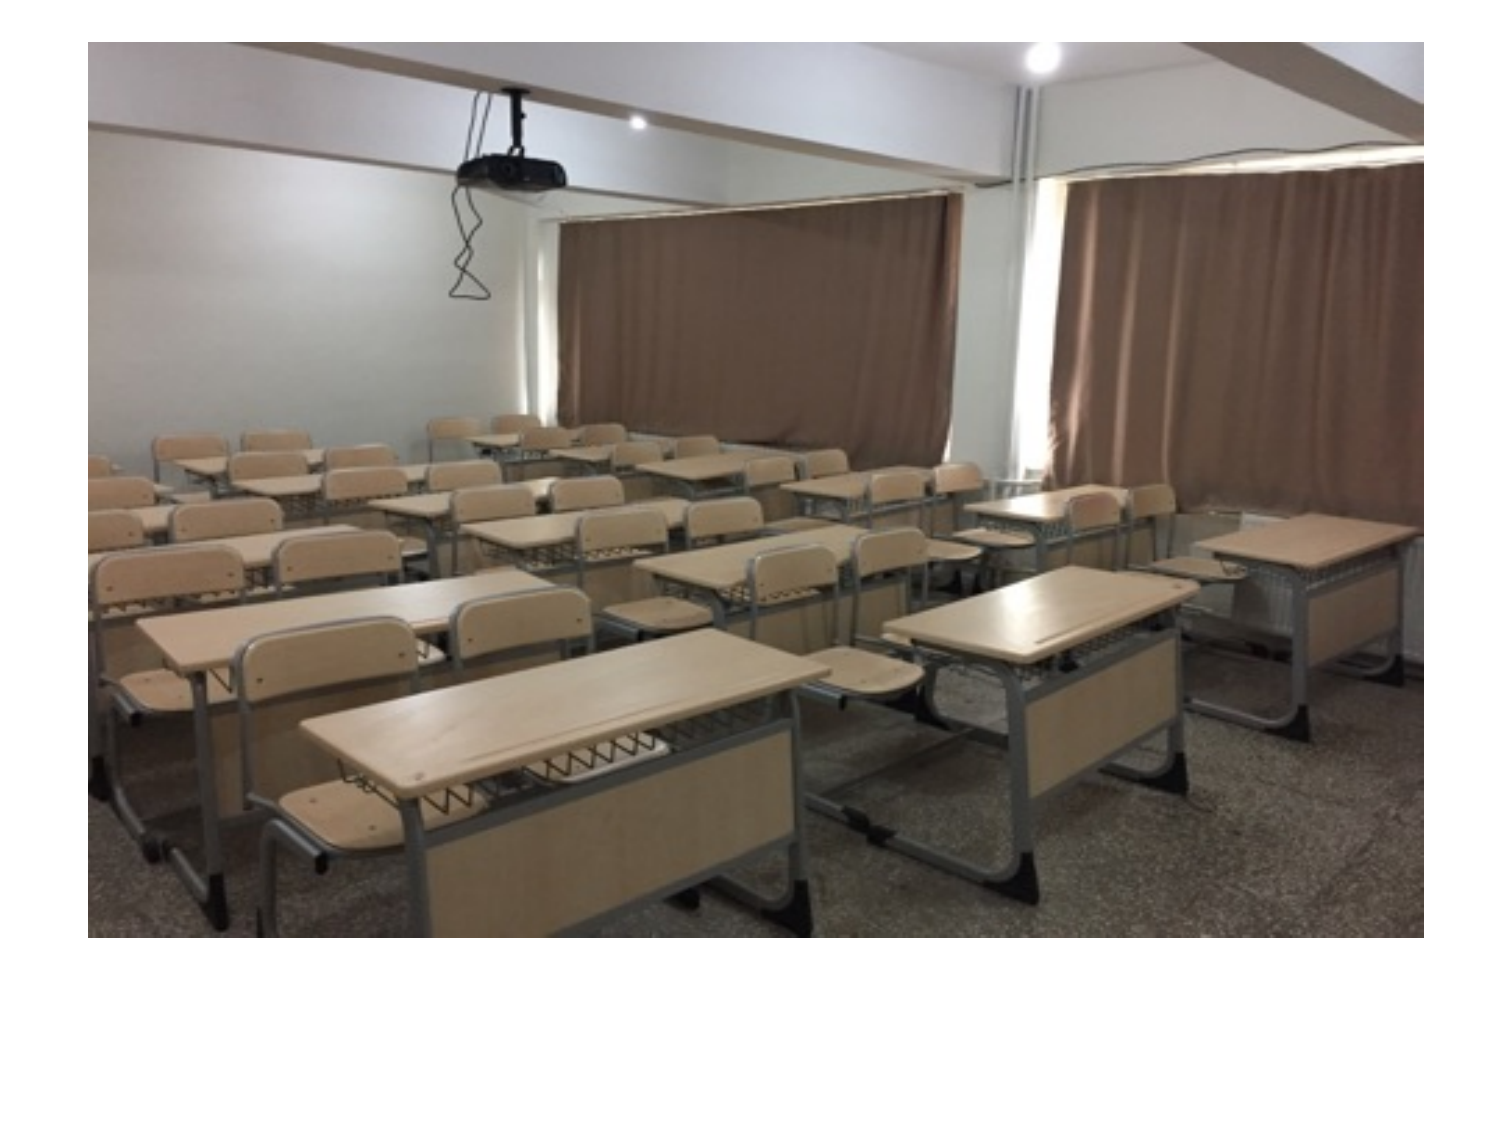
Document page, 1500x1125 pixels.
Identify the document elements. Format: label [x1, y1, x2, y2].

list [88, 42, 1424, 938]
